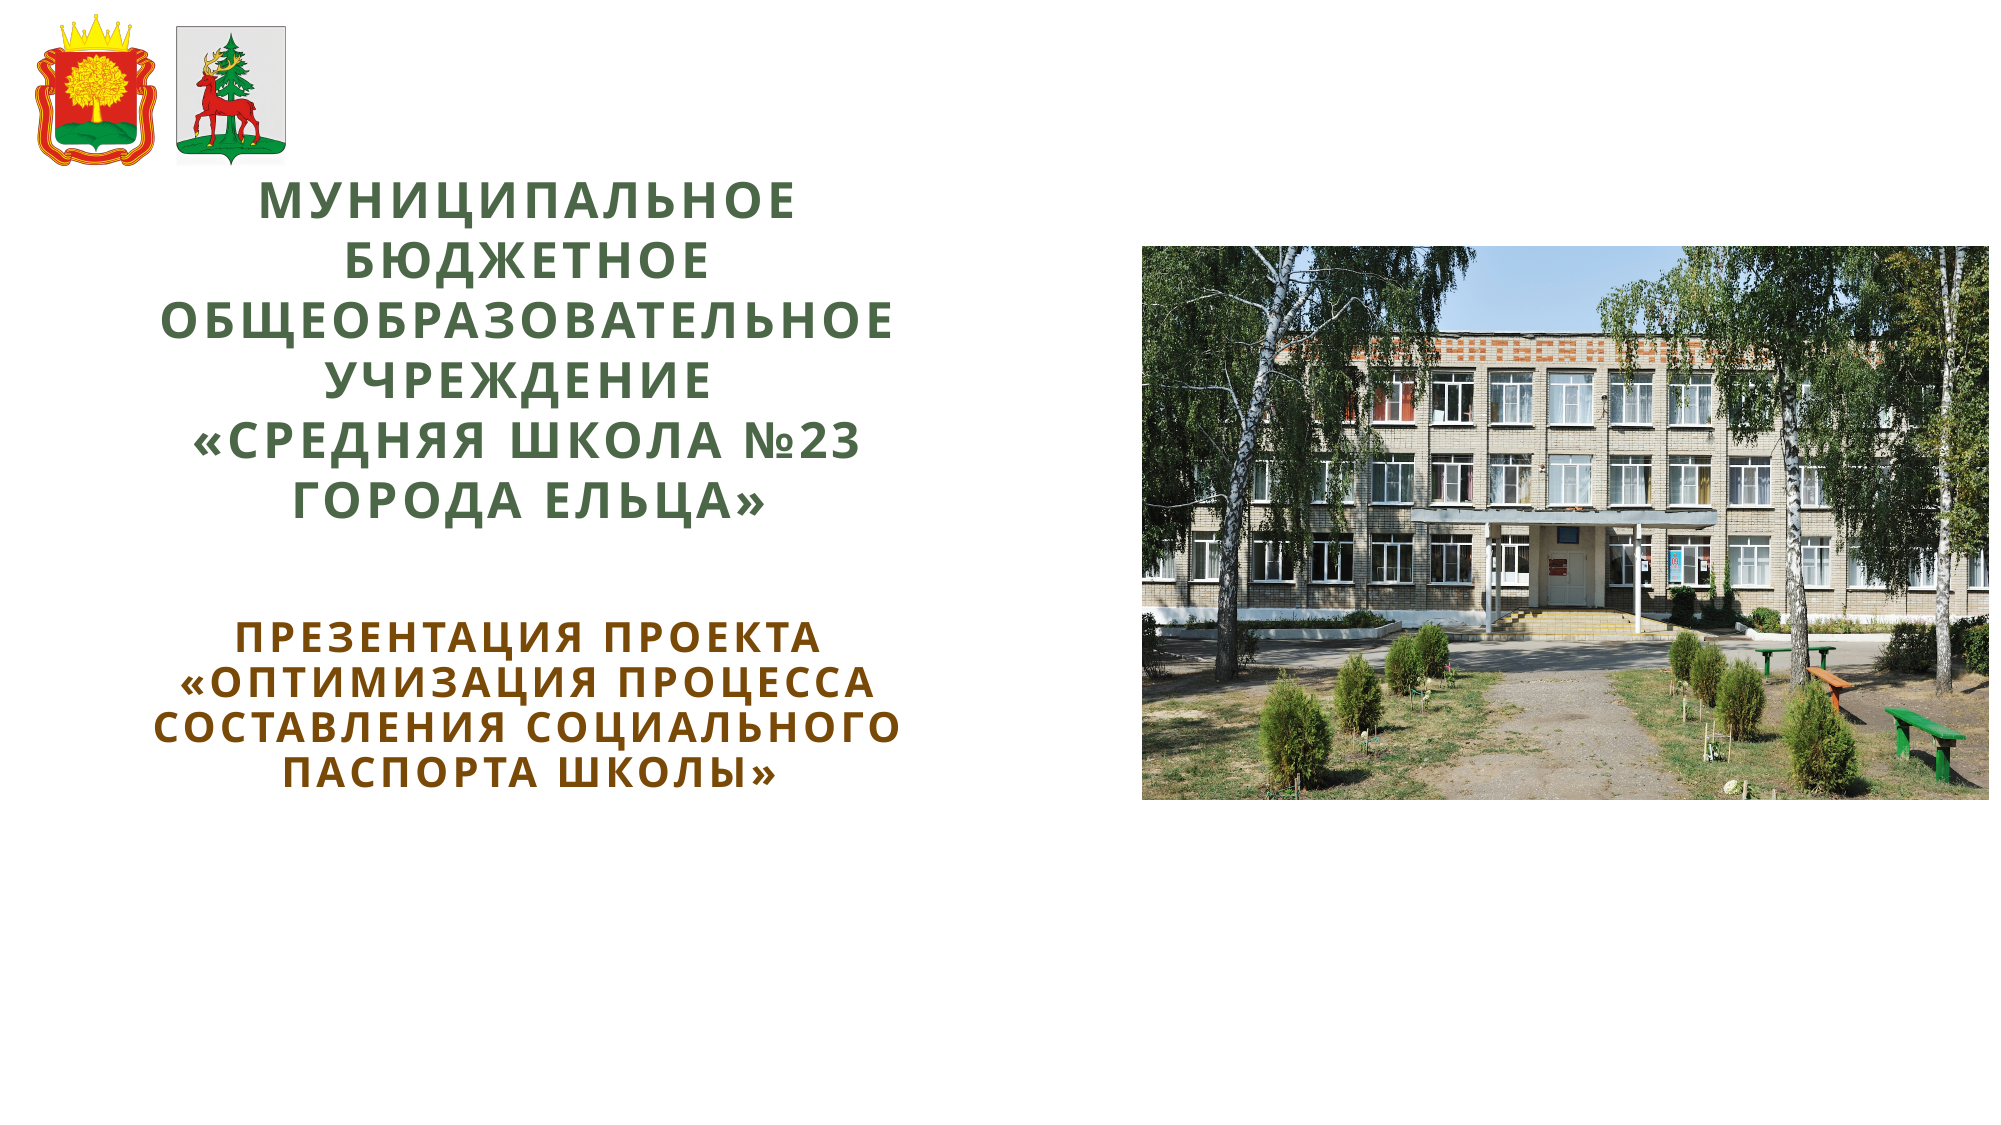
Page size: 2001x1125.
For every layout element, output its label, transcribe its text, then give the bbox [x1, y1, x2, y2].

picture [176, 26, 286, 166]
list ПРЕЗЕНТАЦИЯ ПРОЕКТА «ОПТИМИЗАЦИЯ ПРОЦЕССА СОСТАВЛЕНИЯ СОЦИАЛЬНОГО ПАСПОРТА ШКОЛЫ» [95, 608, 962, 711]
picture [34, 14, 157, 166]
picture [1140, 155, 2000, 971]
title Муниципальное бюджетное общеобразовательное учреждение «средняя школа №23 города ельца» [95, 66, 962, 537]
